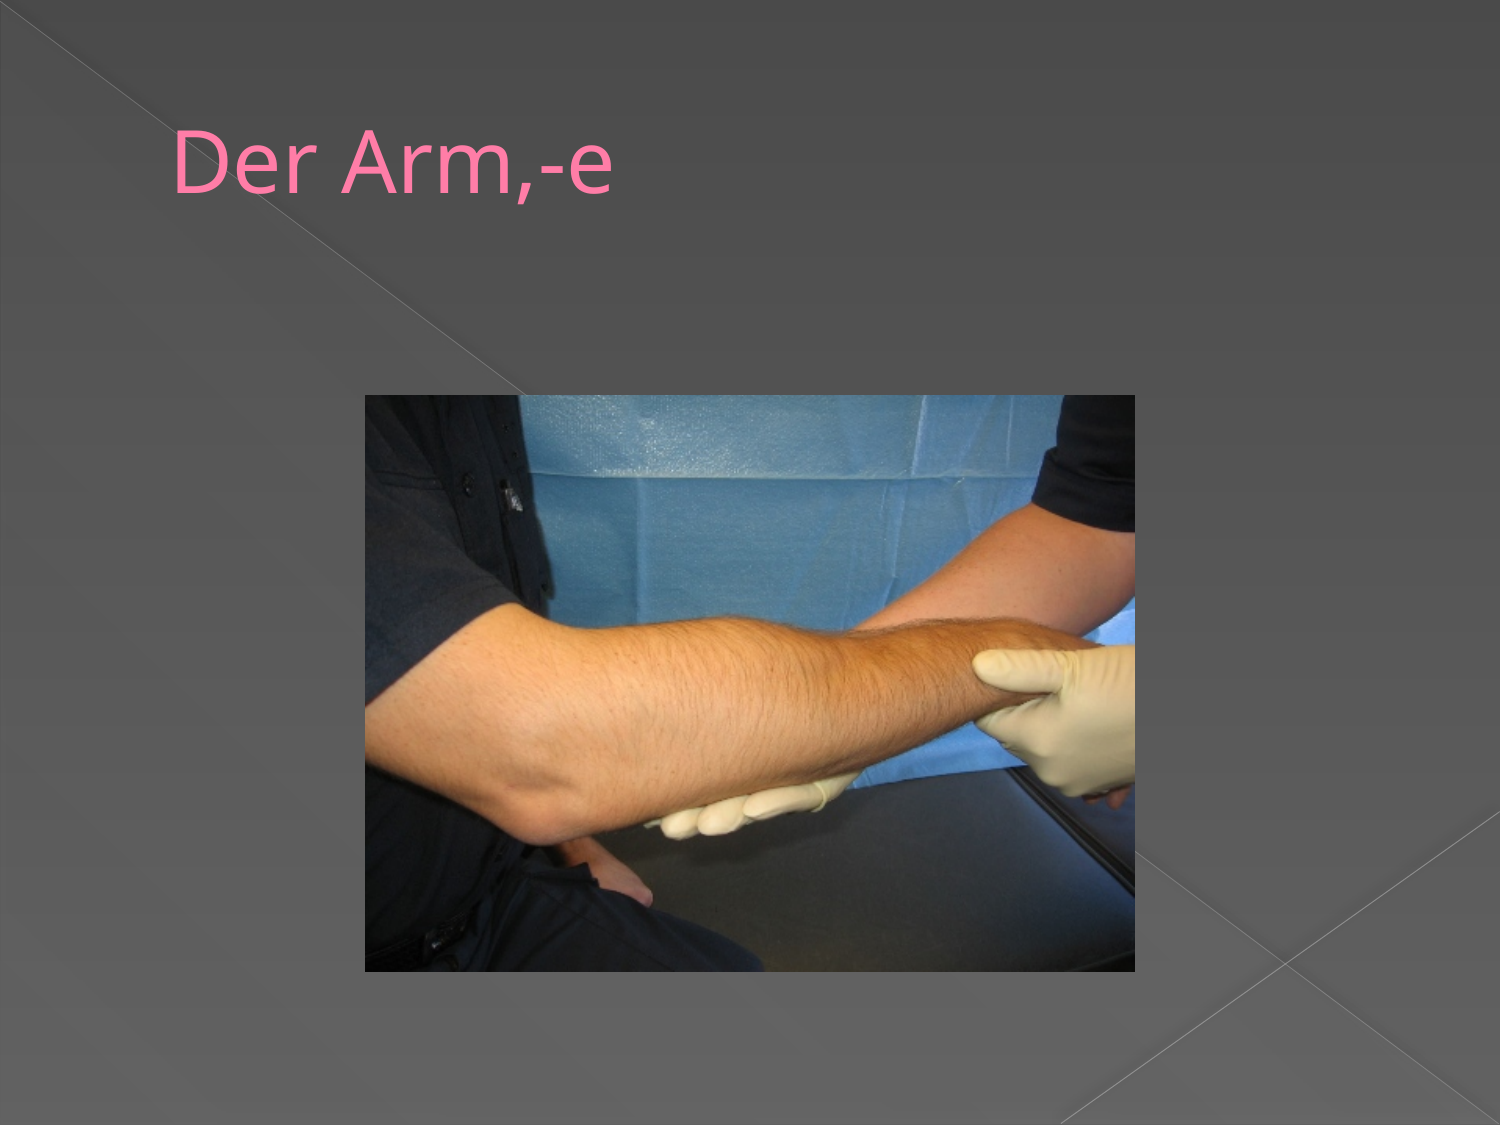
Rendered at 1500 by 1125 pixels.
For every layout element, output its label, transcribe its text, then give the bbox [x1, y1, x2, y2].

title Der Arm,-e [75, 43, 1425, 274]
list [365, 395, 1135, 973]
